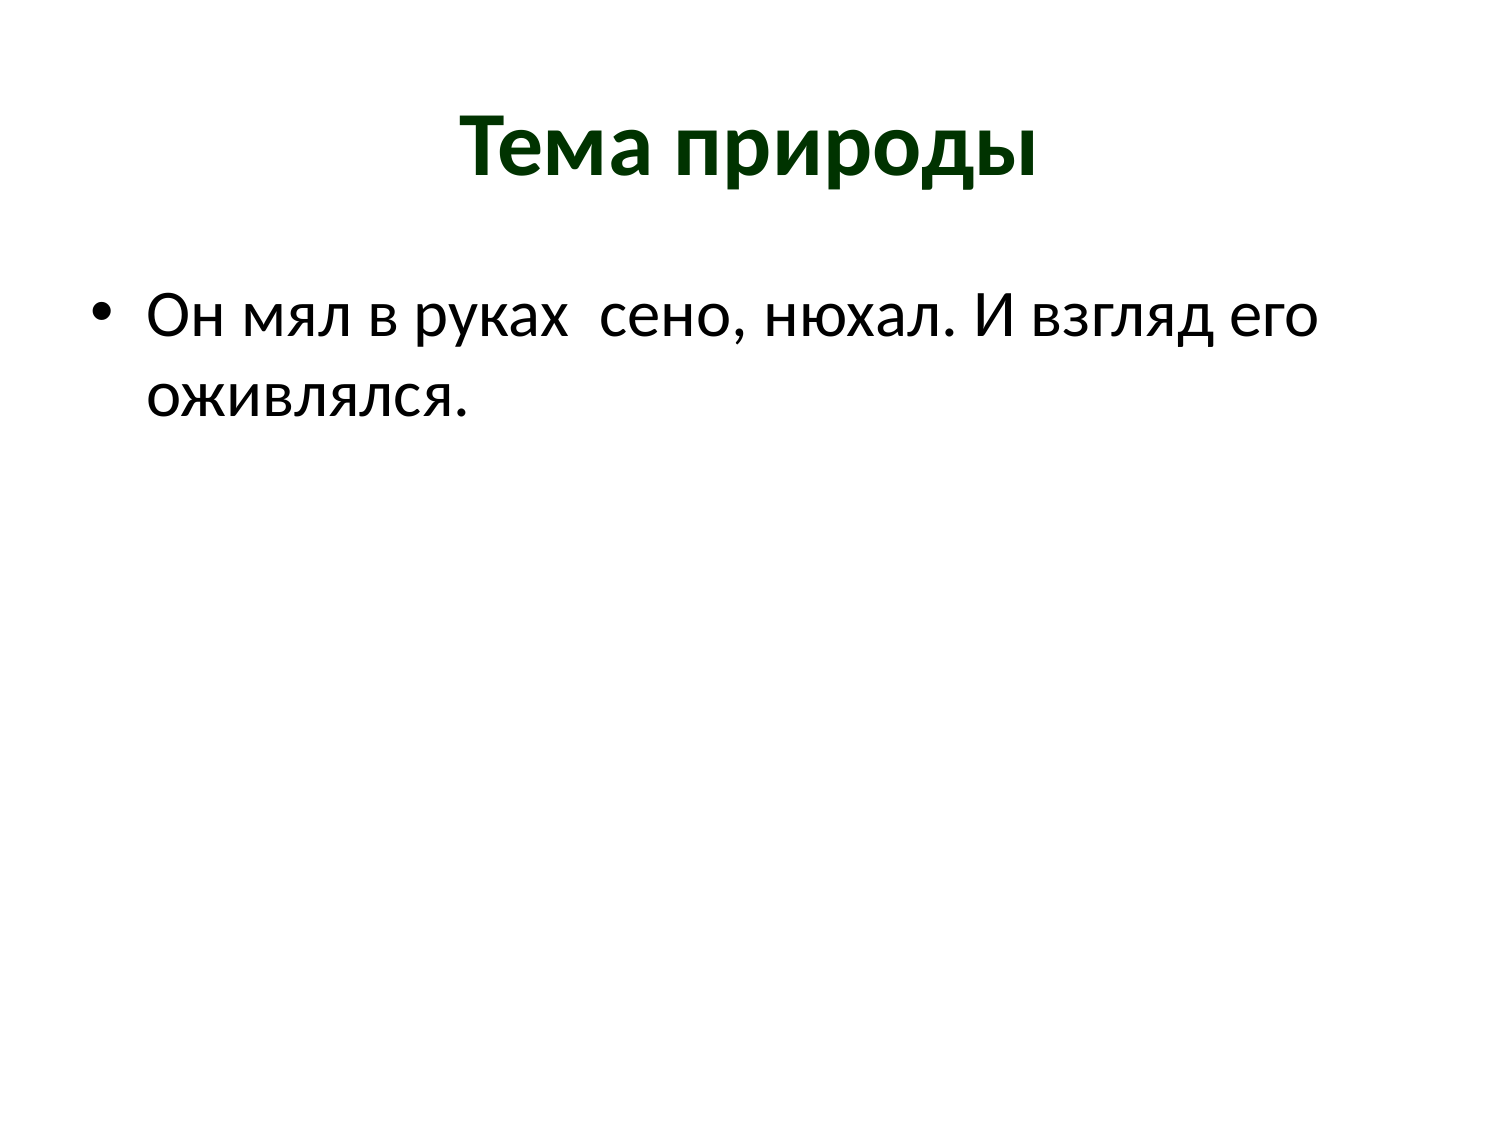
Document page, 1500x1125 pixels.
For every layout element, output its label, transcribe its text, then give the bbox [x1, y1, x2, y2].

list Он мял в руках сено, нюхал. И взгляд его оживлялся. [75, 262, 1425, 1005]
title Тема природы [75, 45, 1425, 233]
